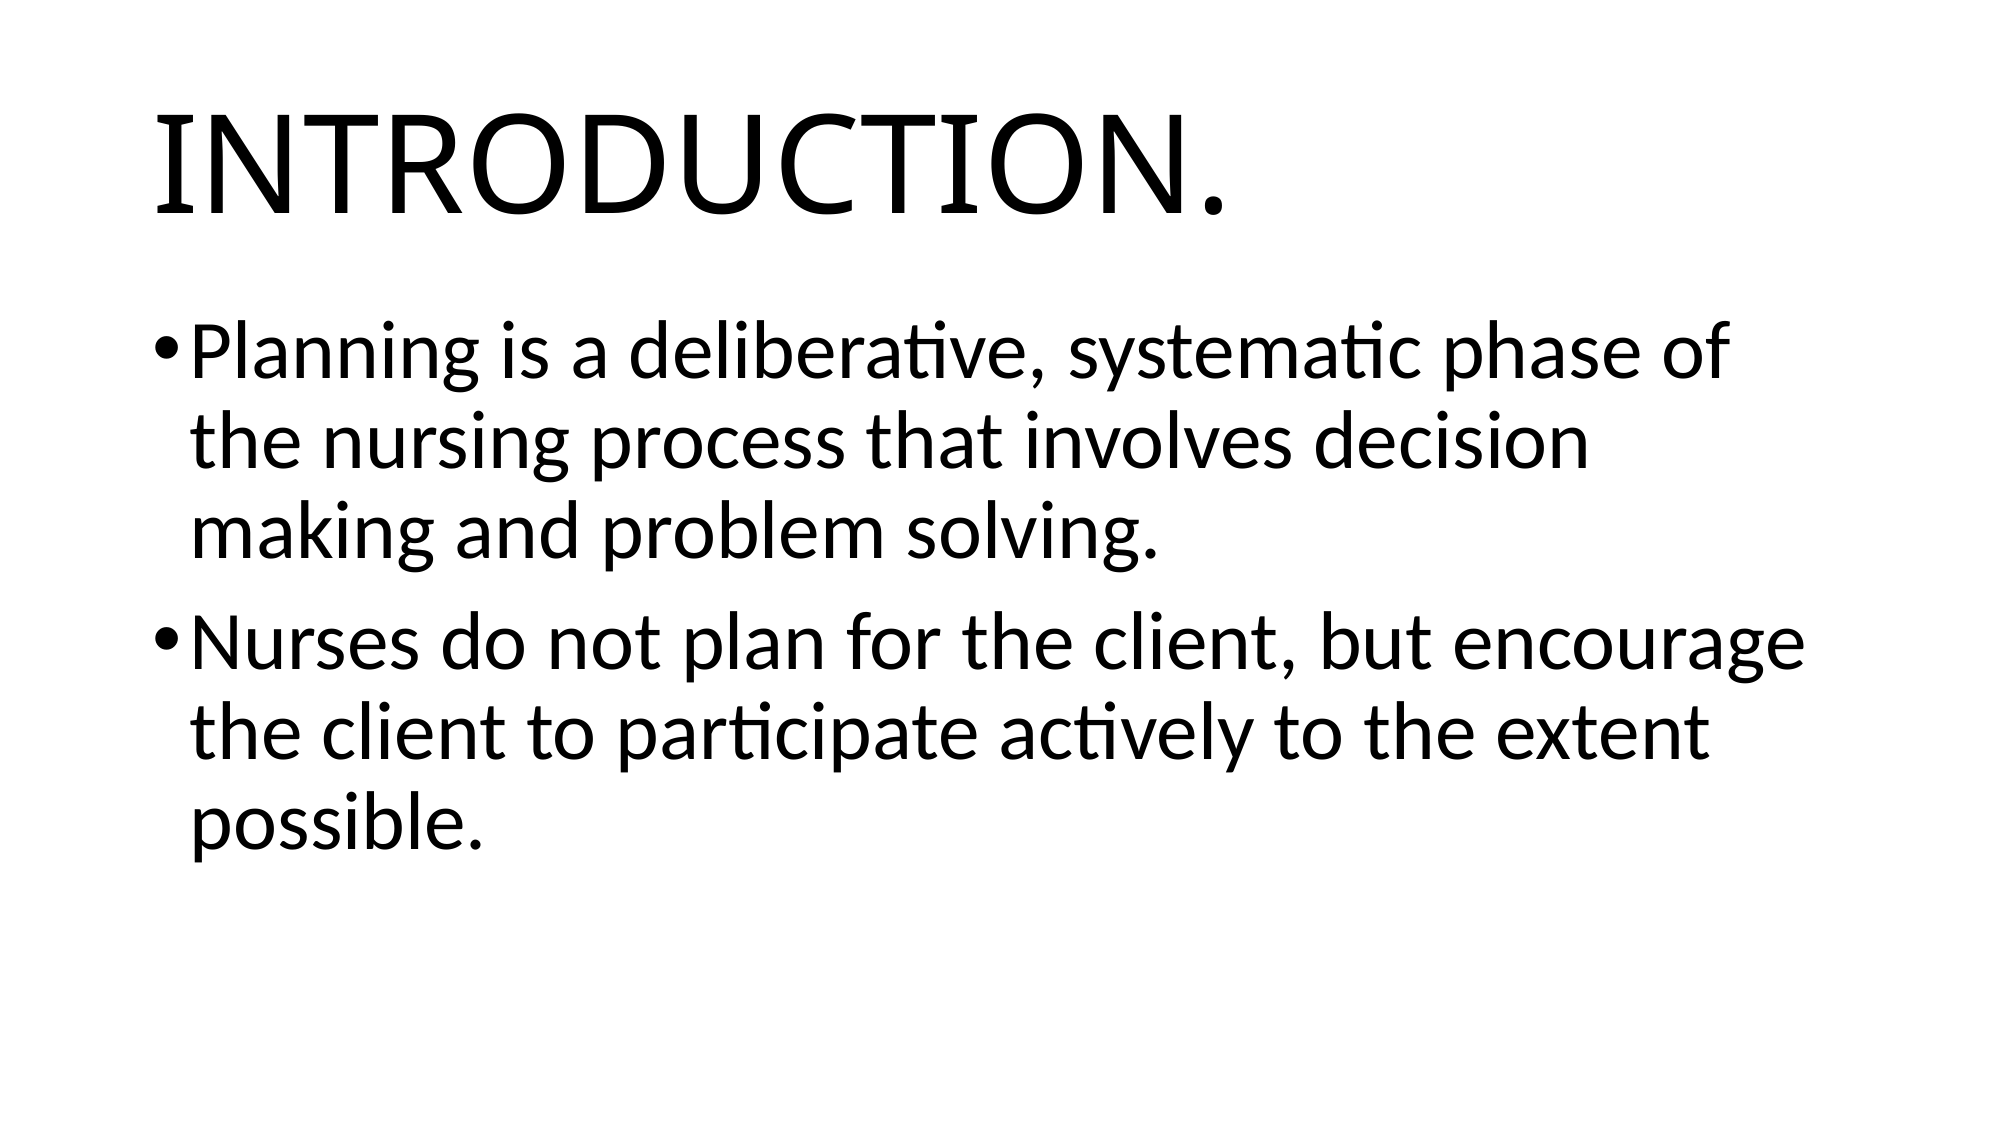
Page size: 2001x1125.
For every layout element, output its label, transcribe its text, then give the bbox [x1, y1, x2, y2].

title INTRODUCTION. [137, 59, 1863, 278]
list Planning is a deliberative, systematic phase of the nursing process that involves decision making and problem solving. Nurses do not plan for the client, but encourage the client to participate actively to the extent possible. [137, 299, 1863, 1014]
